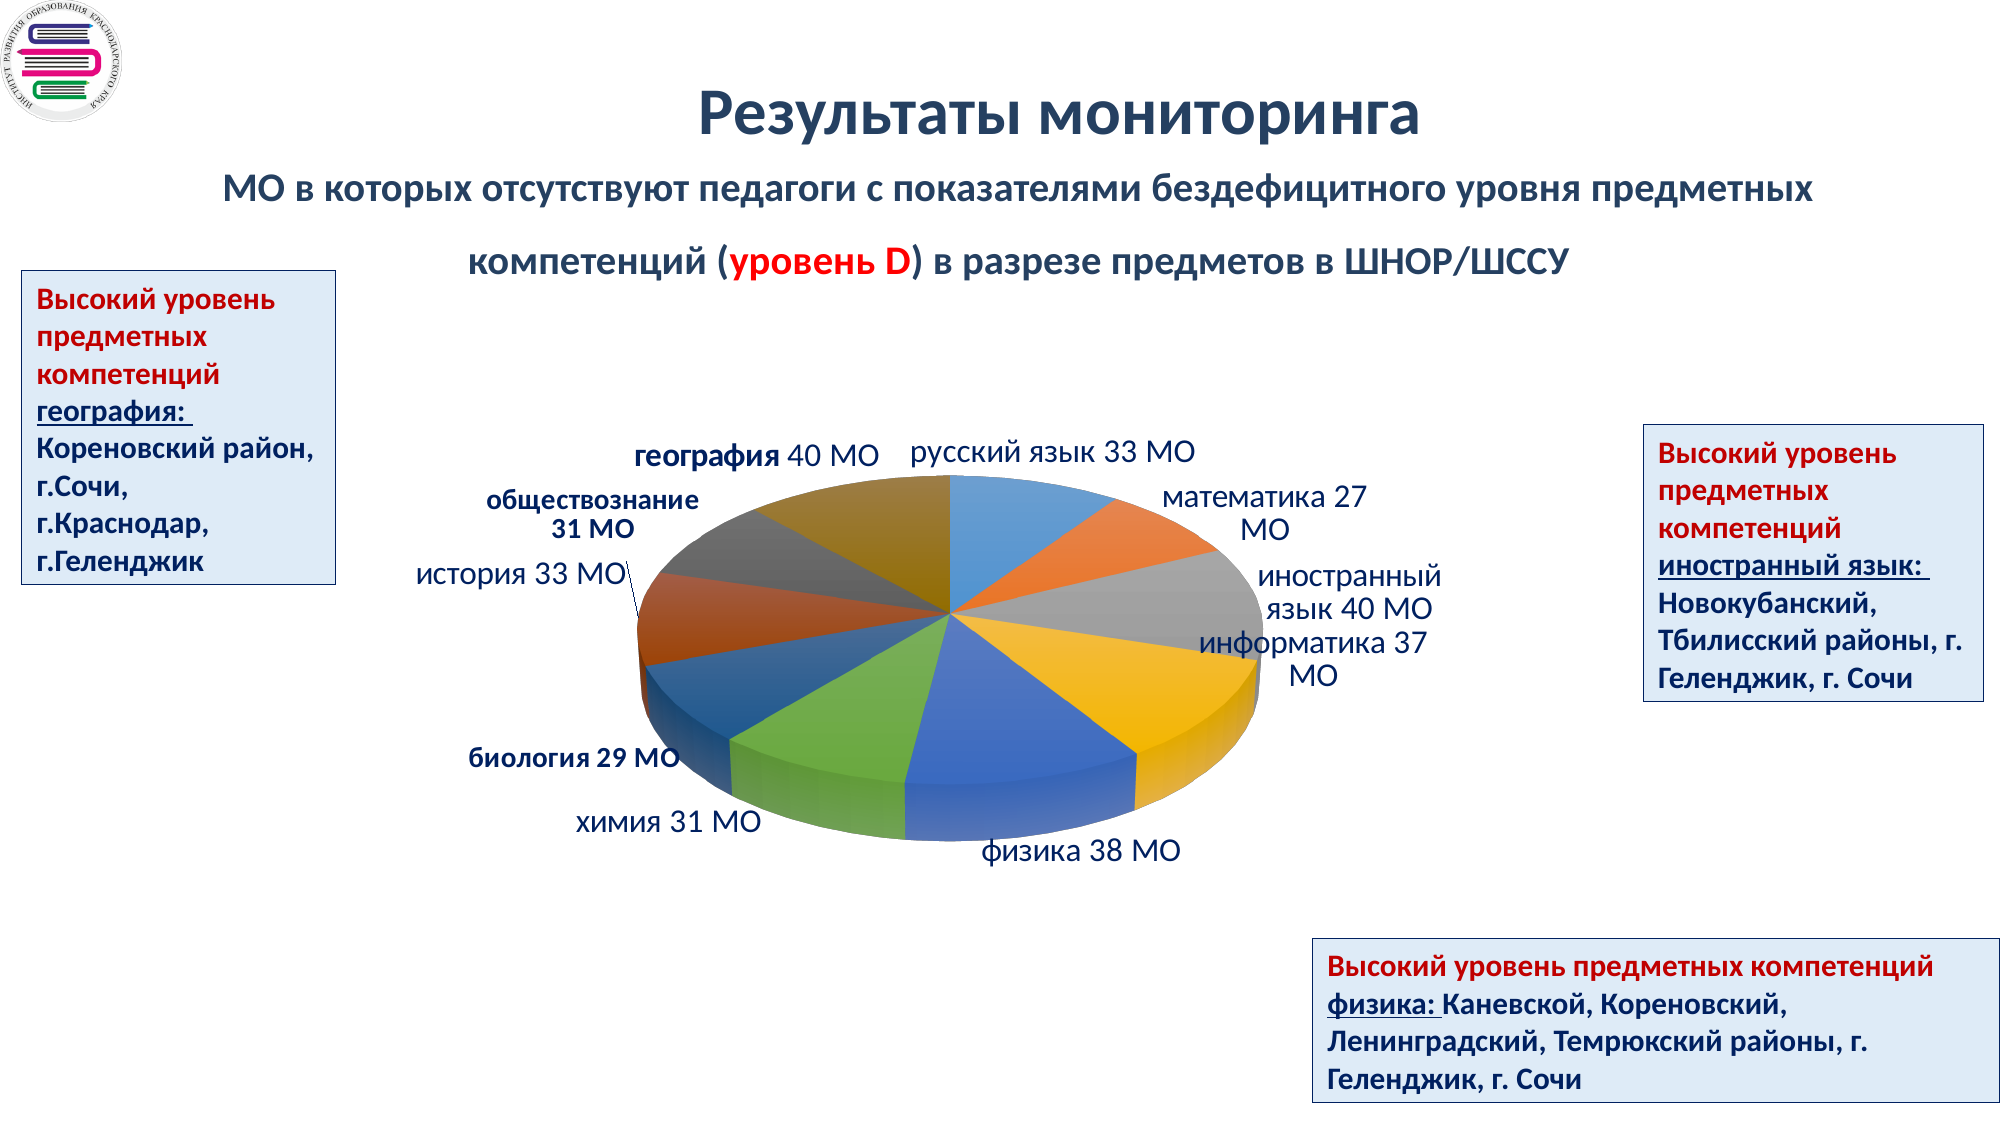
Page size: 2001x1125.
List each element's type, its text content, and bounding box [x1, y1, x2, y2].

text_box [0, 0, 2000, 122]
list МО в которых отсутствуют педагоги с показателями бездефицитного уровня предметных компетенций (уровень D) в разрезе предметов в ШНОР/ШССУ [162, 129, 1876, 296]
text_box Высокий уровень предметных компетенций география: Кореновский район, г.Сочи, г.Краснодар, г.Геленджик [21, 270, 336, 585]
text_box Высокий уровень предметных компетенций физика: Каневской, Кореновский, Ленинградский, Темрюкский районы, г. Геленджик, г. Сочи [1312, 938, 2000, 1103]
text_box Высокий уровень предметных компетенций иностранный язык: Новокубанский, Тбилисский районы, г. Геленджик, г. Сочи [1643, 424, 1984, 702]
chart [347, 336, 1594, 982]
